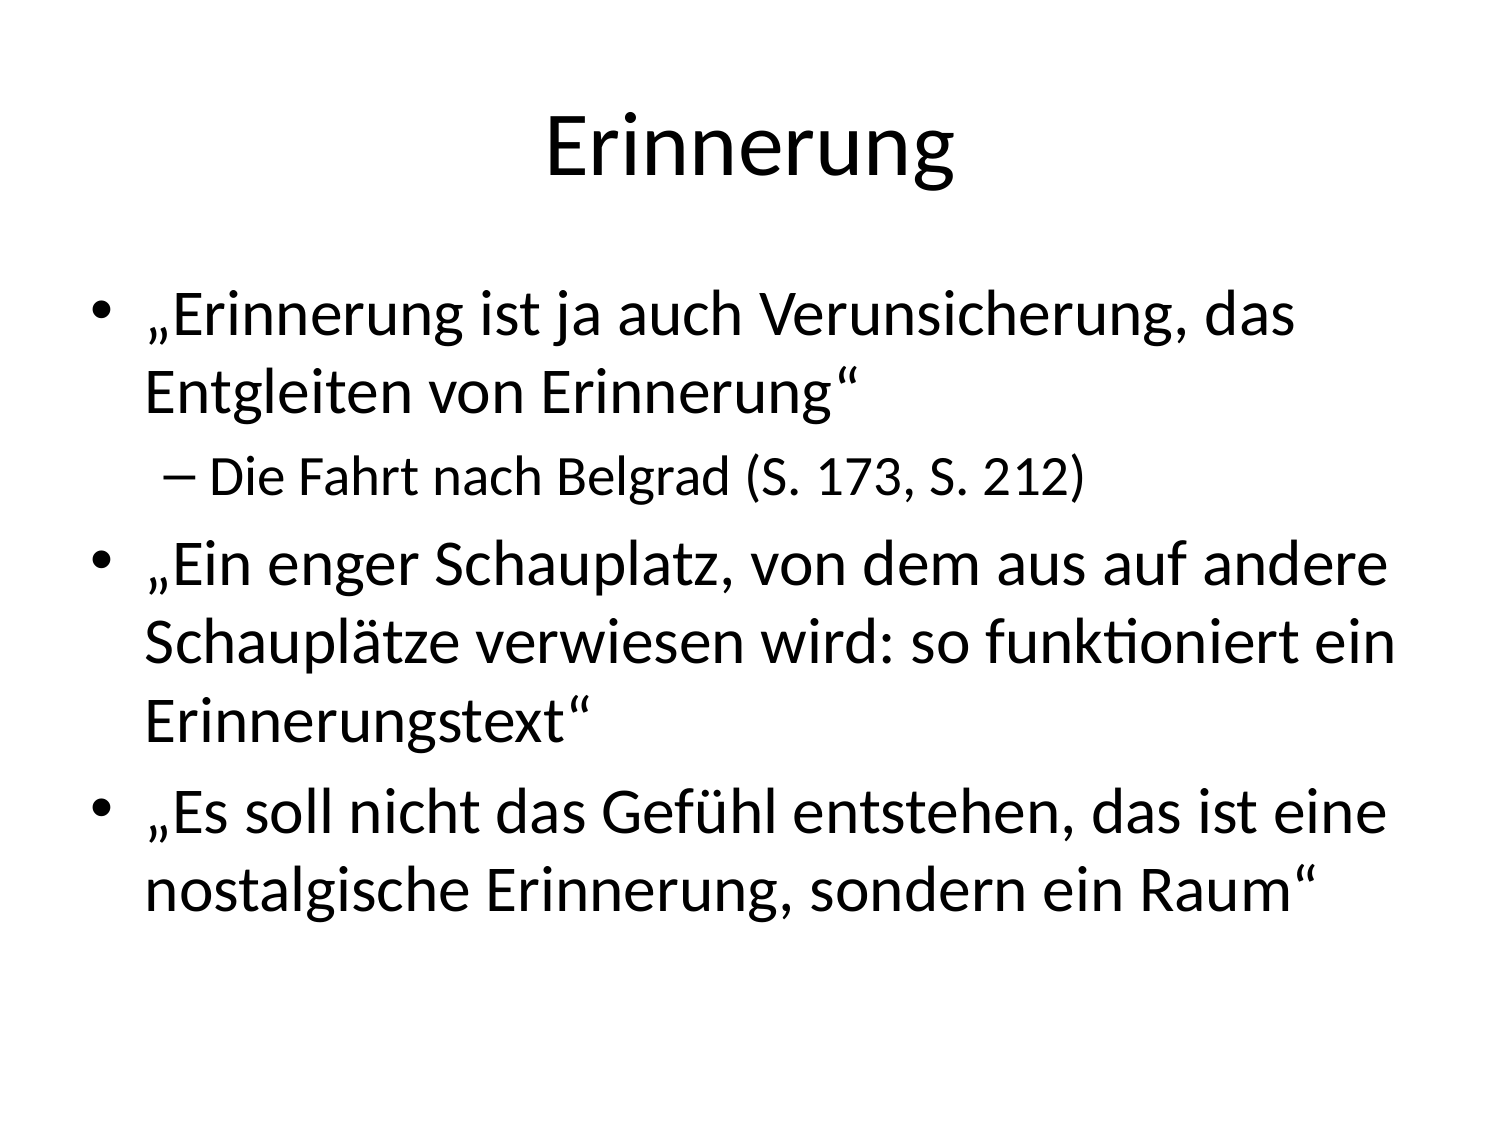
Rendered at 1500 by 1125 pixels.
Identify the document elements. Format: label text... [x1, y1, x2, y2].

title Erinnerung [74, 44, 1426, 233]
list „Erinnerung ist ja auch Verunsicherung, das Entgleiten von Erinnerung“ Die Fahrt nach Belgrad (S. 173, S. 212) „Ein enger Schauplatz, von dem aus auf andere Schauplätze verwiesen wird: so funktioniert ein Erinnerungstext“ „Es soll nicht das Gefühl entstehen, das ist eine nostalgische Erinnerung, sondern ein Raum“ [74, 262, 1426, 1006]
